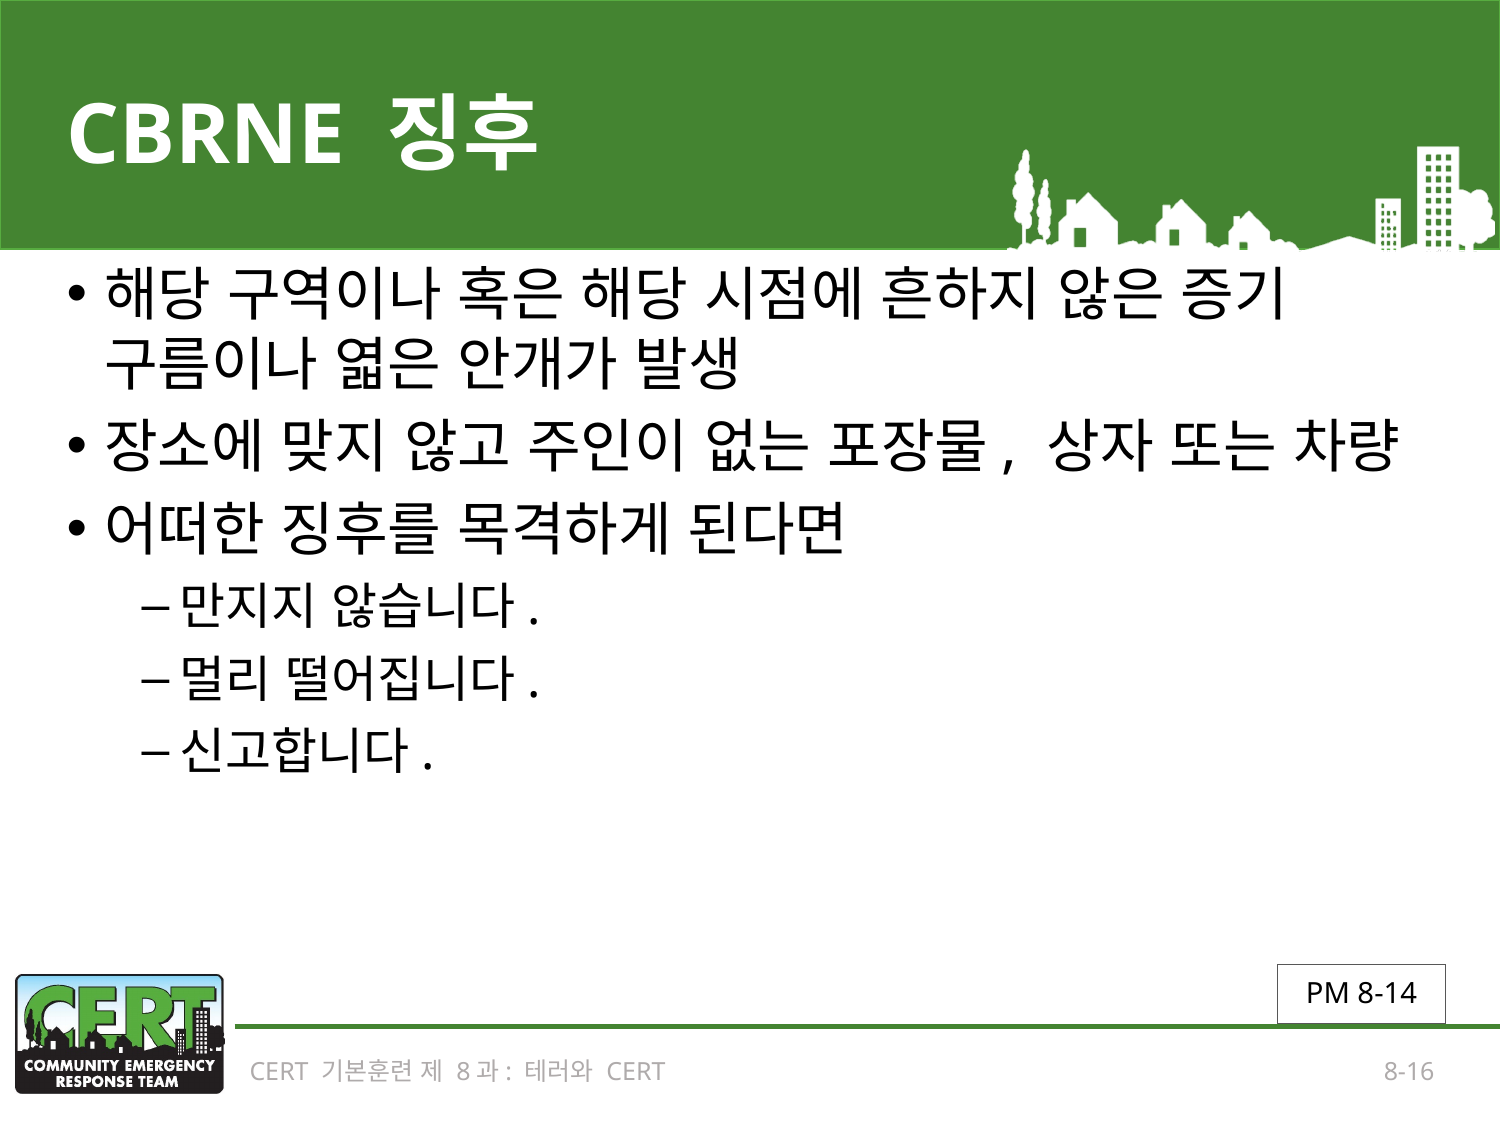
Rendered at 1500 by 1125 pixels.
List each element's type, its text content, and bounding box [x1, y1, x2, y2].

list PM 8-14 [1277, 964, 1446, 1024]
picture [1004, 139, 1500, 252]
list 해당 구역이나 혹은 해당 시점에 흔하지 않은 증기 구름이나 엷은 안개가 발생 장소에 맞지 않고 주인이 없는 포장물, 상자 또는 차량 어떠한 징후를 목격하게 된다면 만지지 않습니다. 멀리 떨어집니다. 신고합니다. [51, 249, 1449, 1034]
title CBRNE 징후 [51, 52, 1005, 220]
picture [14, 973, 225, 1094]
list 8-16 [1153, 1047, 1450, 1098]
list CERT 기본훈련 제 8과: 테러와 CERT [234, 1047, 963, 1098]
